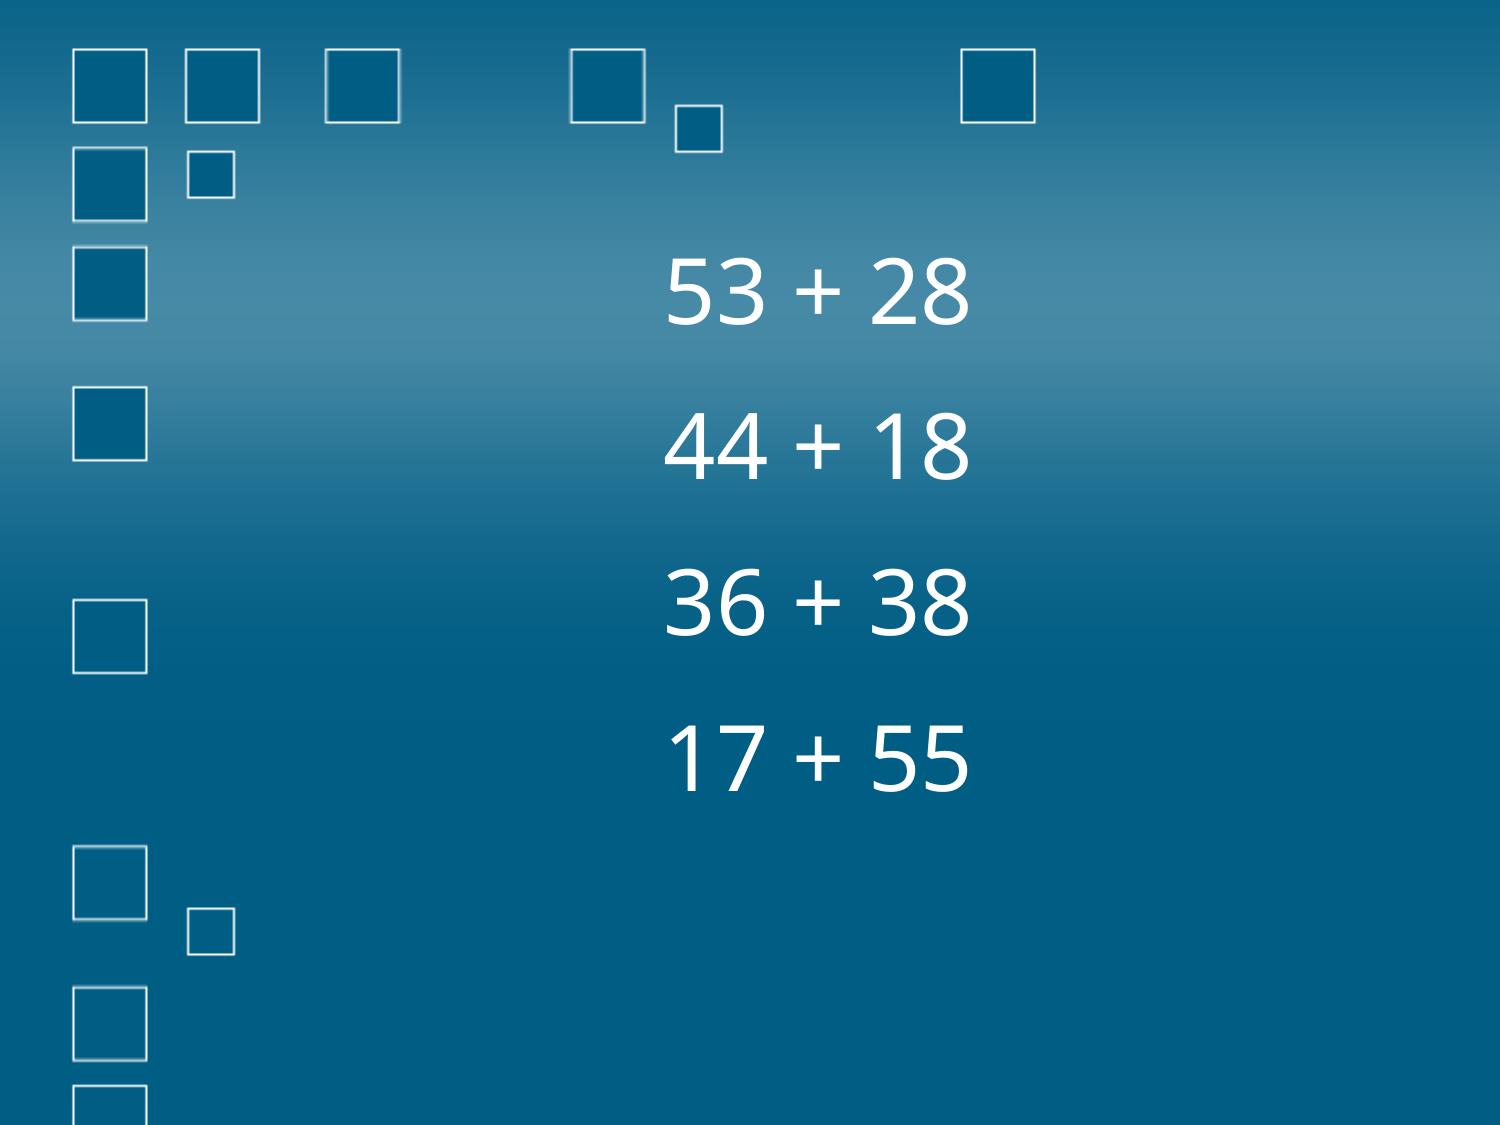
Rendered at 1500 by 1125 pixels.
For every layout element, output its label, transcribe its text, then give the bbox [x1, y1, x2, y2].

picture [187, 908, 235, 956]
picture [72, 985, 147, 1062]
picture [72, 1085, 147, 1125]
picture [72, 599, 147, 674]
picture [0, 11, 1500, 578]
picture [72, 845, 147, 922]
list 53 + 28 44 + 18 36 + 38 17 + 55 [249, 224, 1388, 988]
